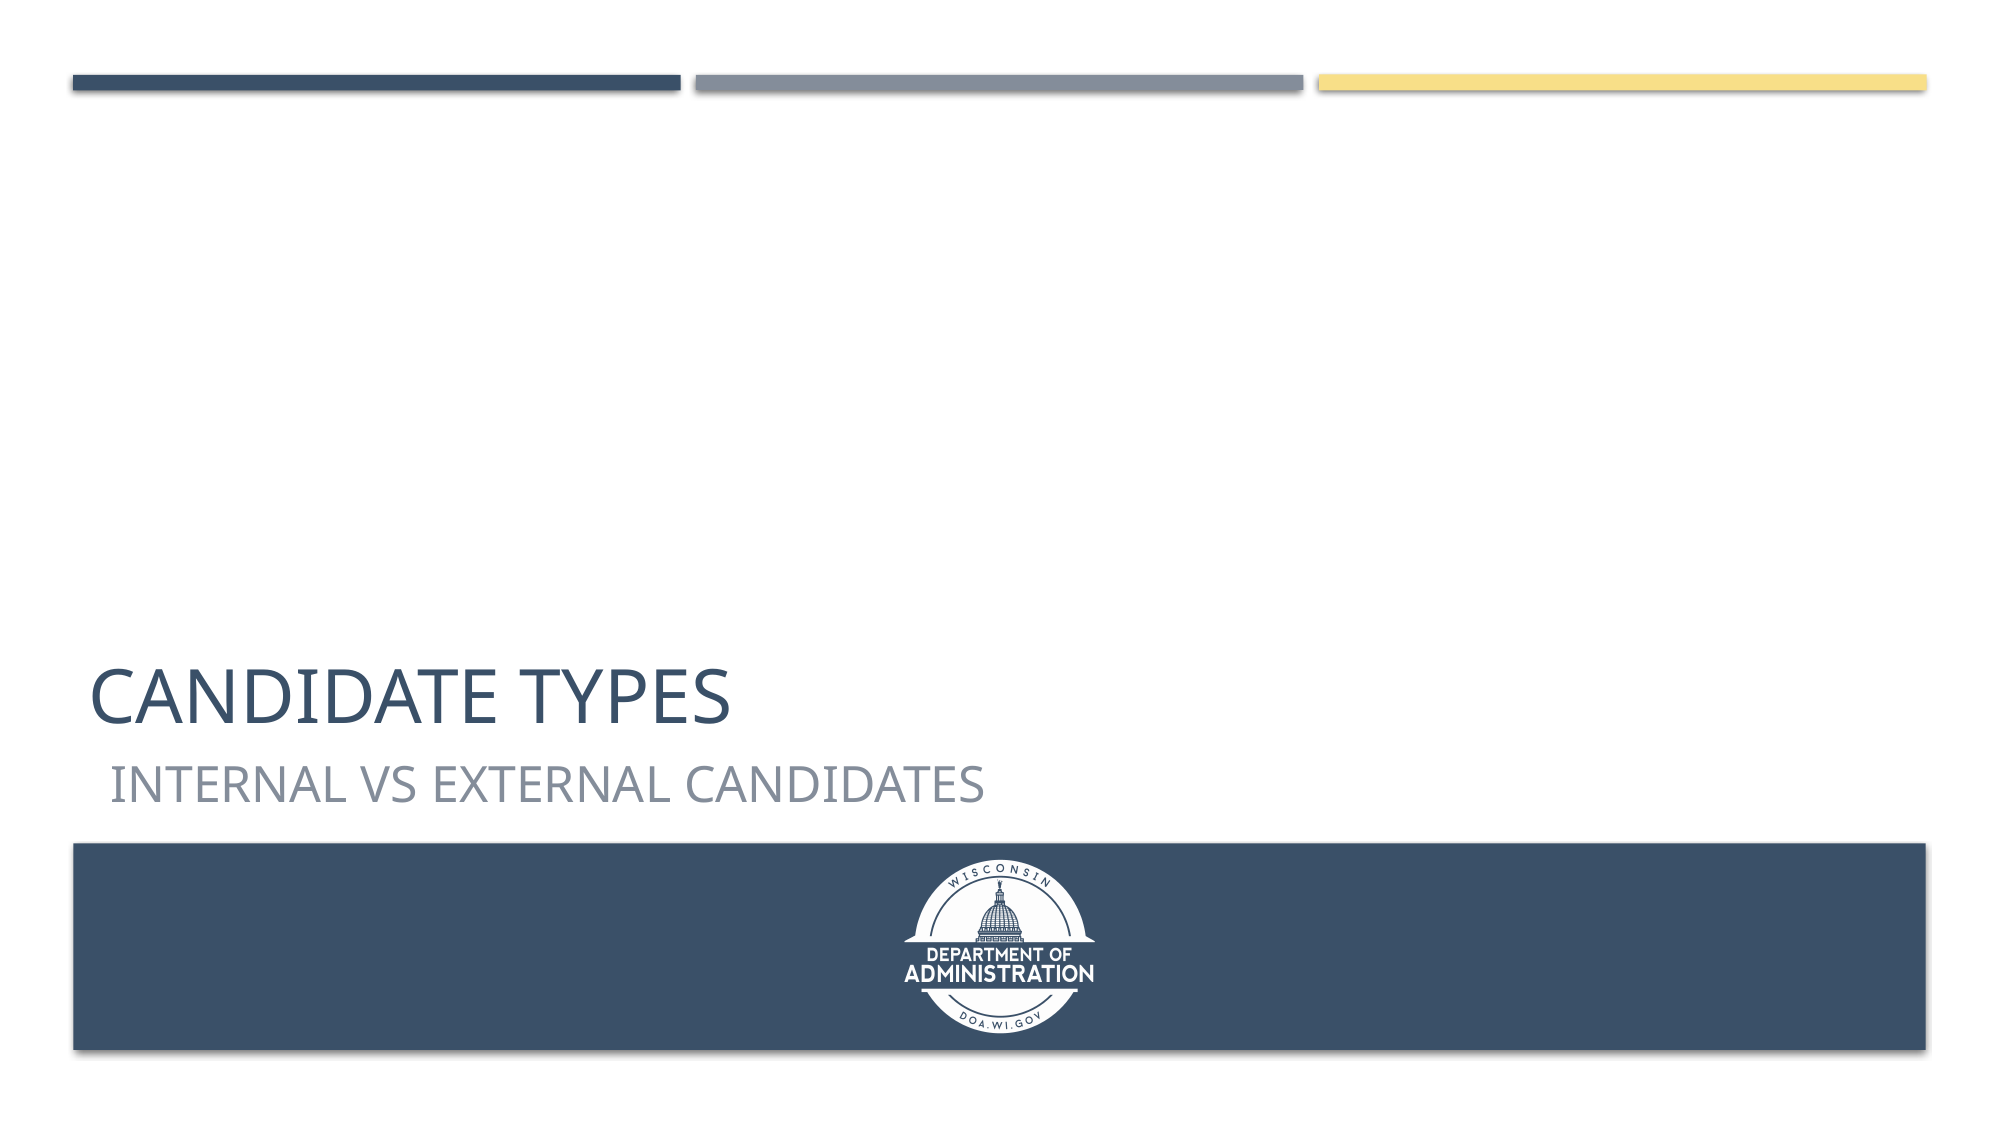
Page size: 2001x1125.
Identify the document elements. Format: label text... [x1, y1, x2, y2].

list Internal vs external candidates [95, 744, 1905, 844]
picture [894, 844, 1105, 1052]
title Candidate types [73, 500, 1883, 747]
